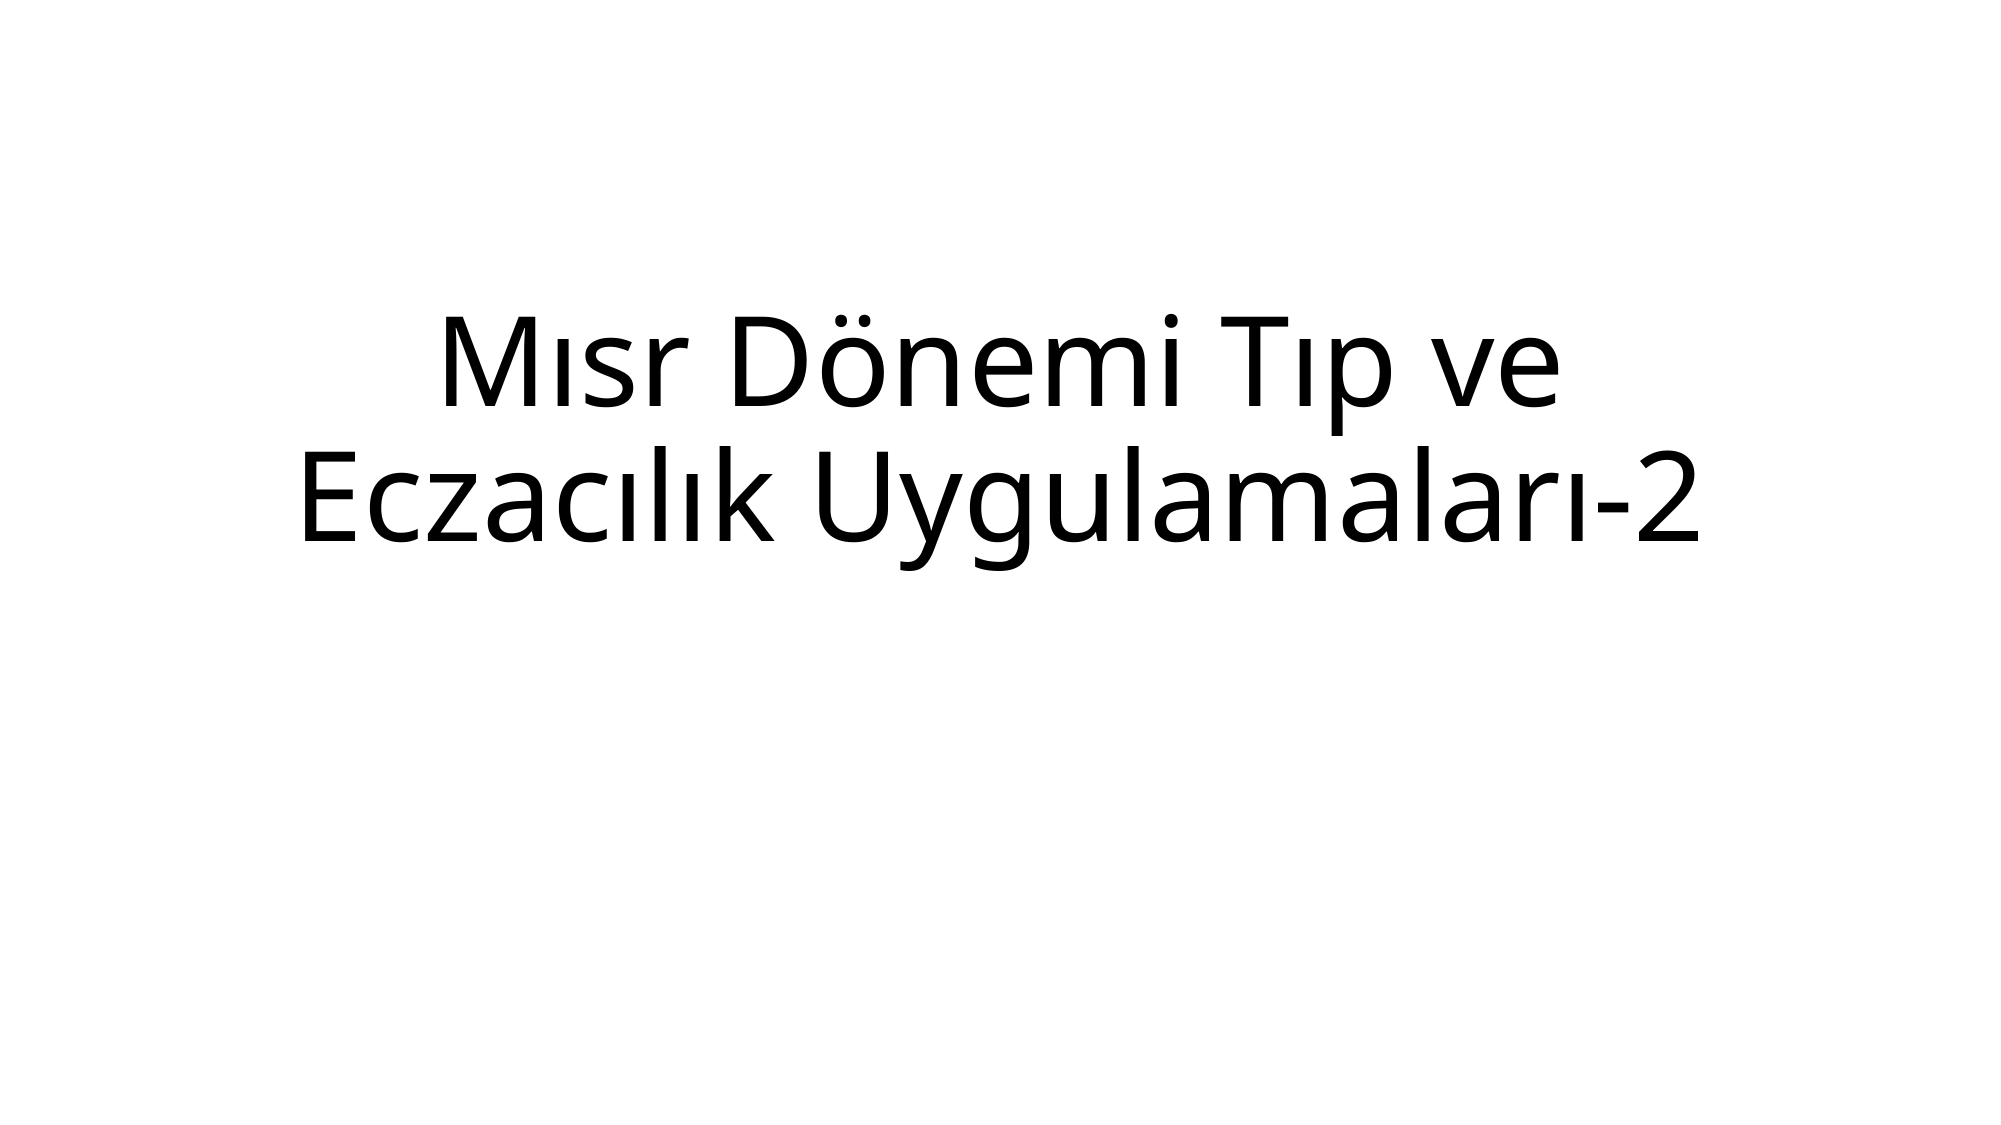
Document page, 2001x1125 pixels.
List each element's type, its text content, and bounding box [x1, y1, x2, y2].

title Mısr Dönemi Tıp ve Eczacılık Uygulamaları-2 [249, 184, 1750, 576]
